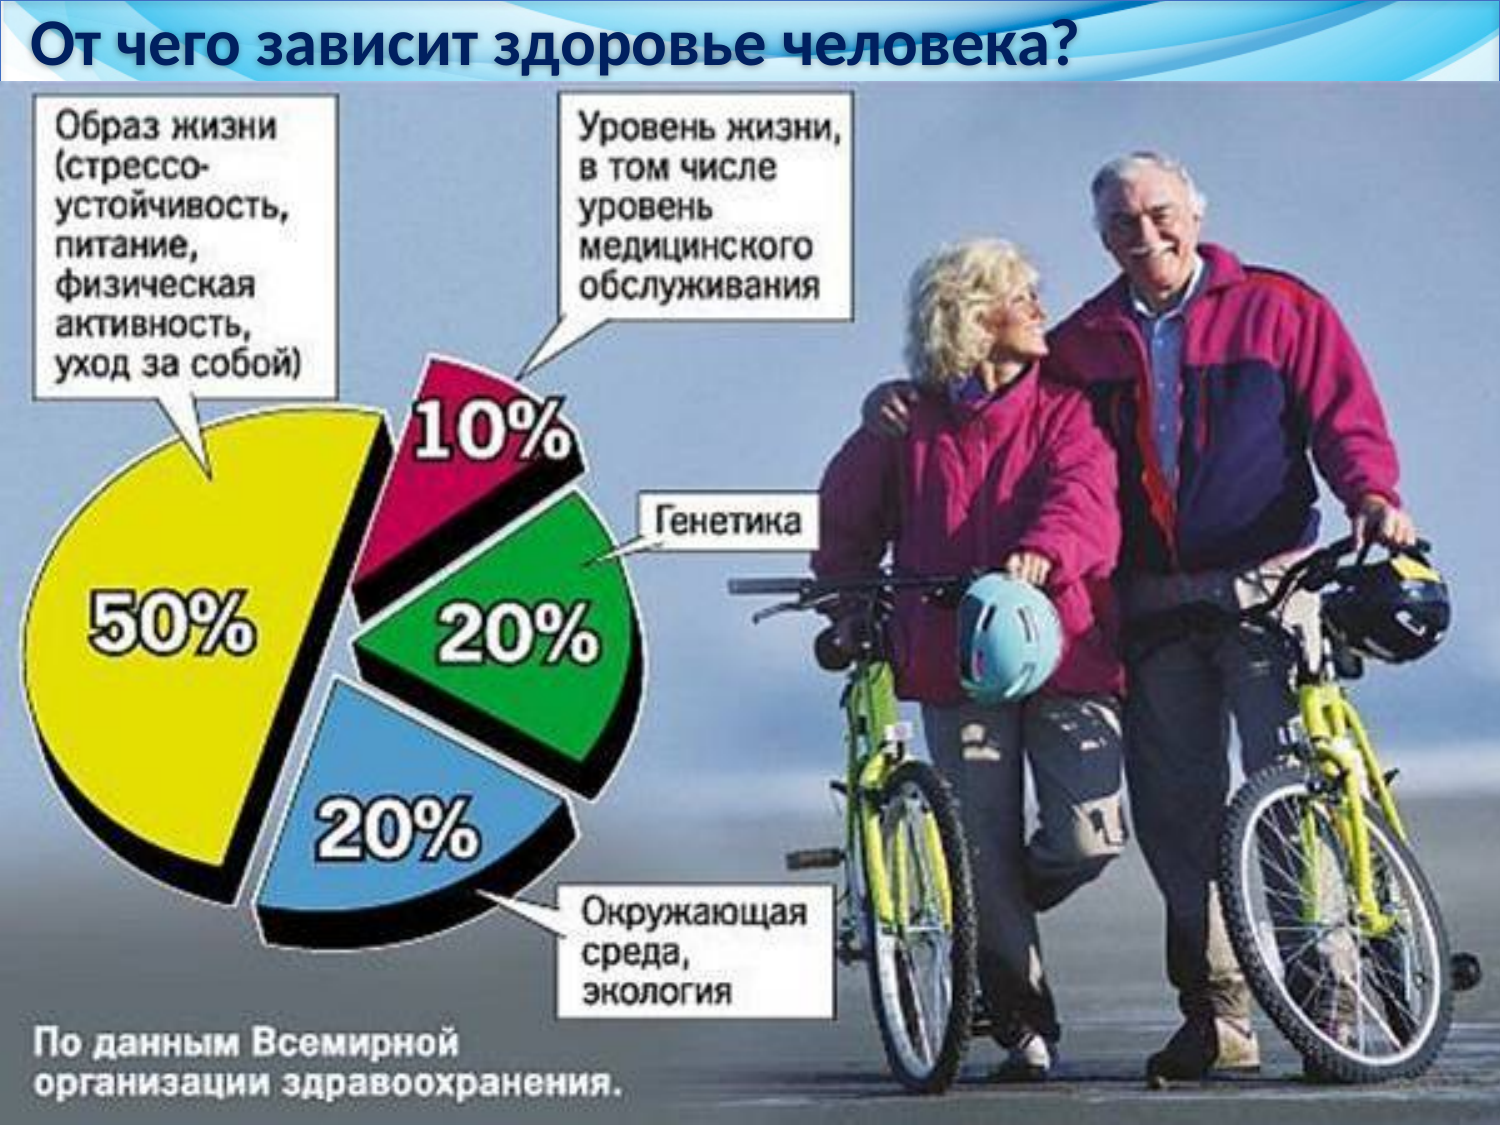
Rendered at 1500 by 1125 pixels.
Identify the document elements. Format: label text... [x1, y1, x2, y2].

picture [0, 81, 1500, 1125]
list От чего зависит здоровье человека? [0, 0, 1500, 81]
